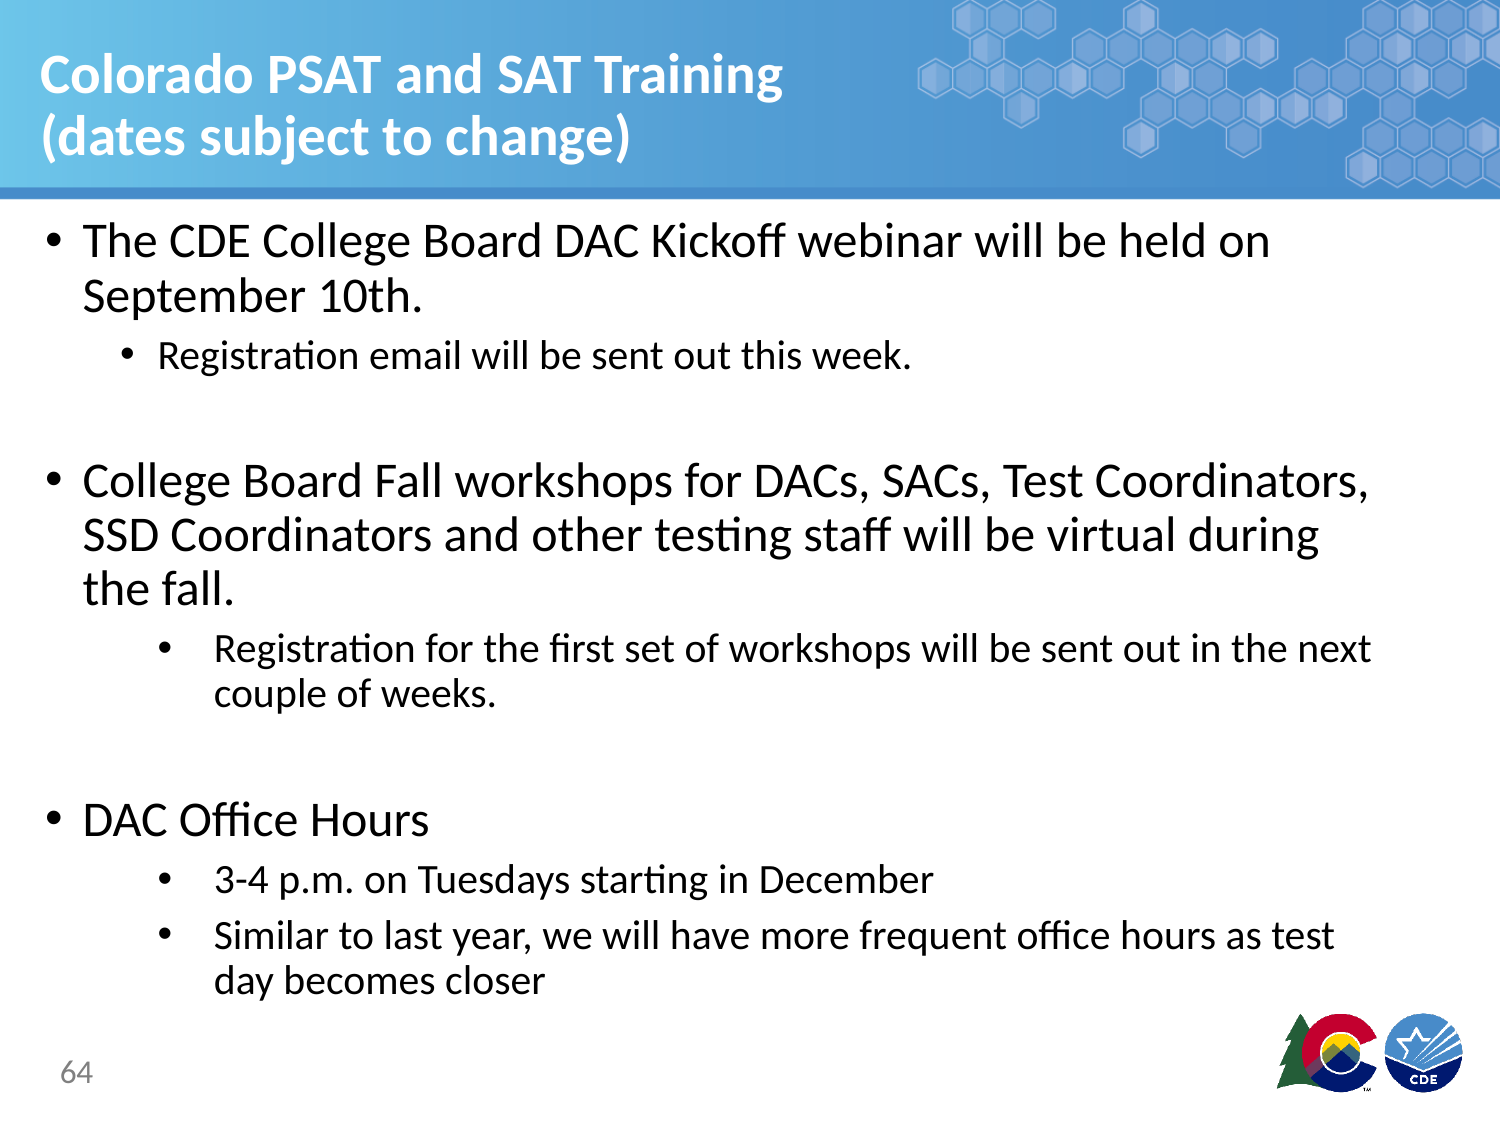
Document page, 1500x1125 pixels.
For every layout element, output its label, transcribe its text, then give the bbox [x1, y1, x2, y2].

picture [0, 0, 1500, 200]
picture [1275, 1012, 1463, 1093]
slide_number 64 [45, 1042, 122, 1103]
title Colorado PSAT and SAT Training (dates subject to change) [40, 43, 1159, 168]
list The CDE College Board DAC Kickoff webinar will be held on September 10th. Registration email will be sent out this week. College Board Fall workshops for DACs, SACs, Test Coordinators, SSD Coordinators and other testing staff will be virtual during the fall. Registration for the first set of workshops will be sent out in the next couple of weeks. DAC Office Hours 3-4 p.m. on Tuesdays starting in December Similar to last year, we will have more frequent office hours as test day becomes closer [45, 214, 1397, 1070]
